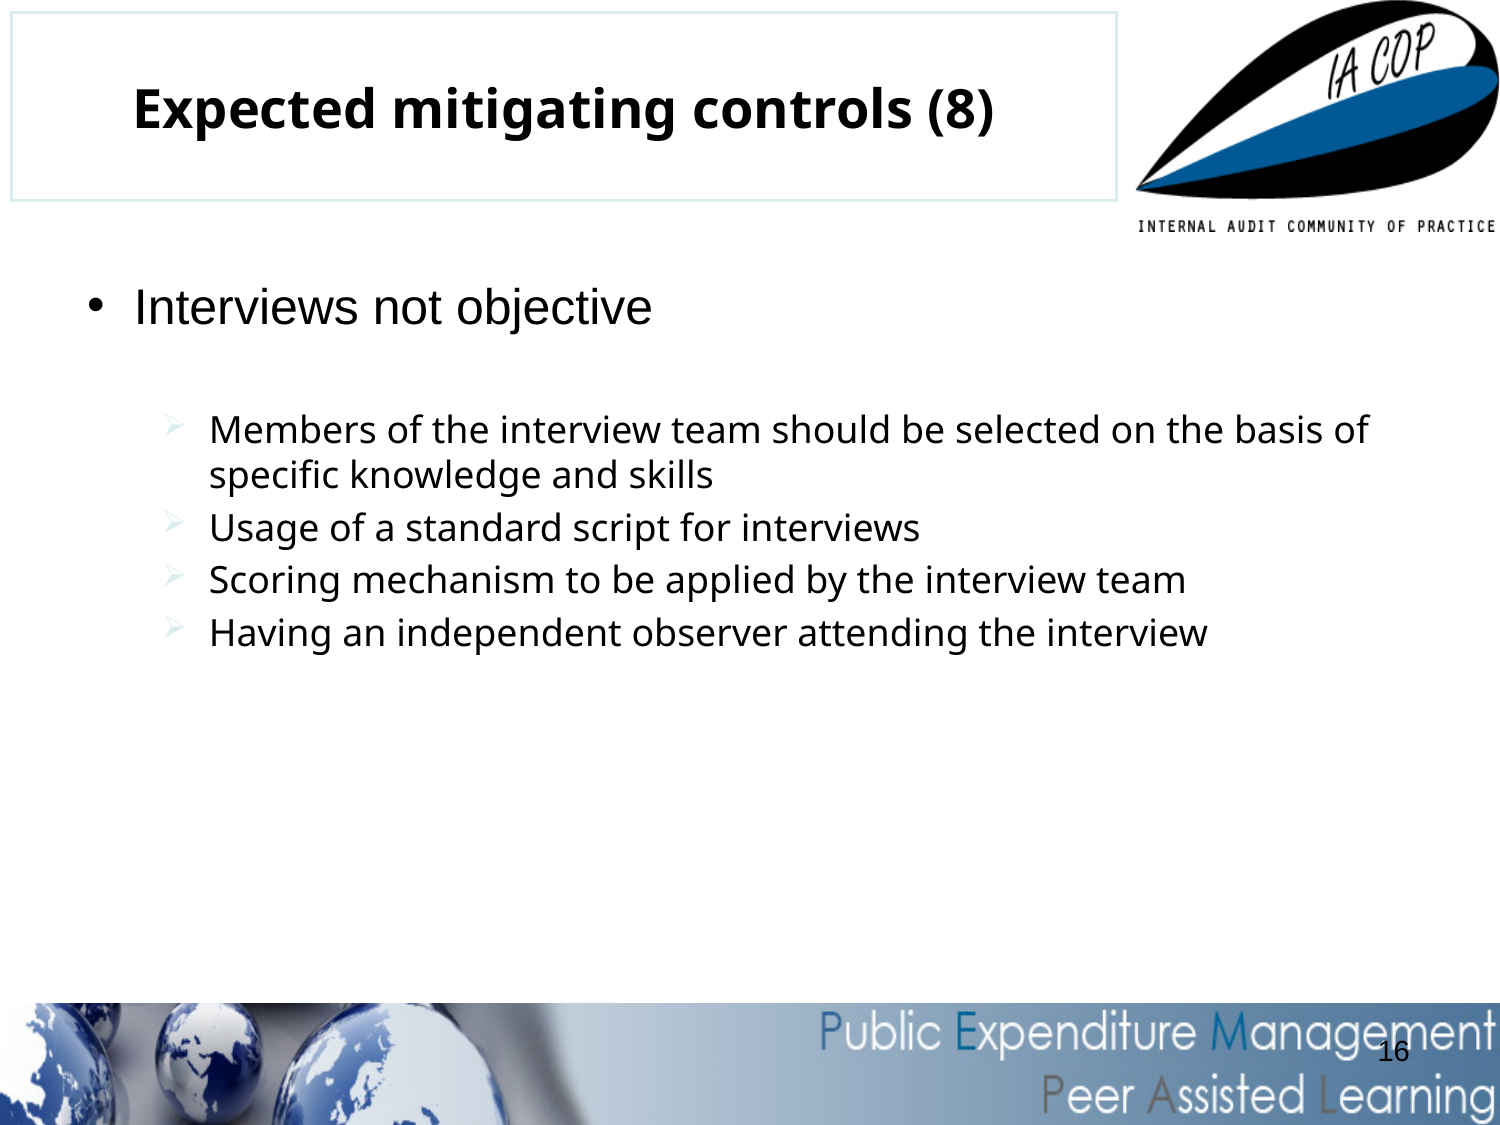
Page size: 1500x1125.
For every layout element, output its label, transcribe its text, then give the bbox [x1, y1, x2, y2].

list Interviews not objective Members of the interview team should be selected on the basis of specific knowledge and skills Usage of a standard script for interviews Scoring mechanism to be applied by the interview team Having an independent observer attending the interview [71, 266, 1423, 988]
picture [1135, 0, 1500, 232]
title Expected mitigating controls (8) [10, 11, 1118, 202]
slide_number 16 [1074, 1024, 1426, 1103]
picture [0, 1003, 1500, 1125]
